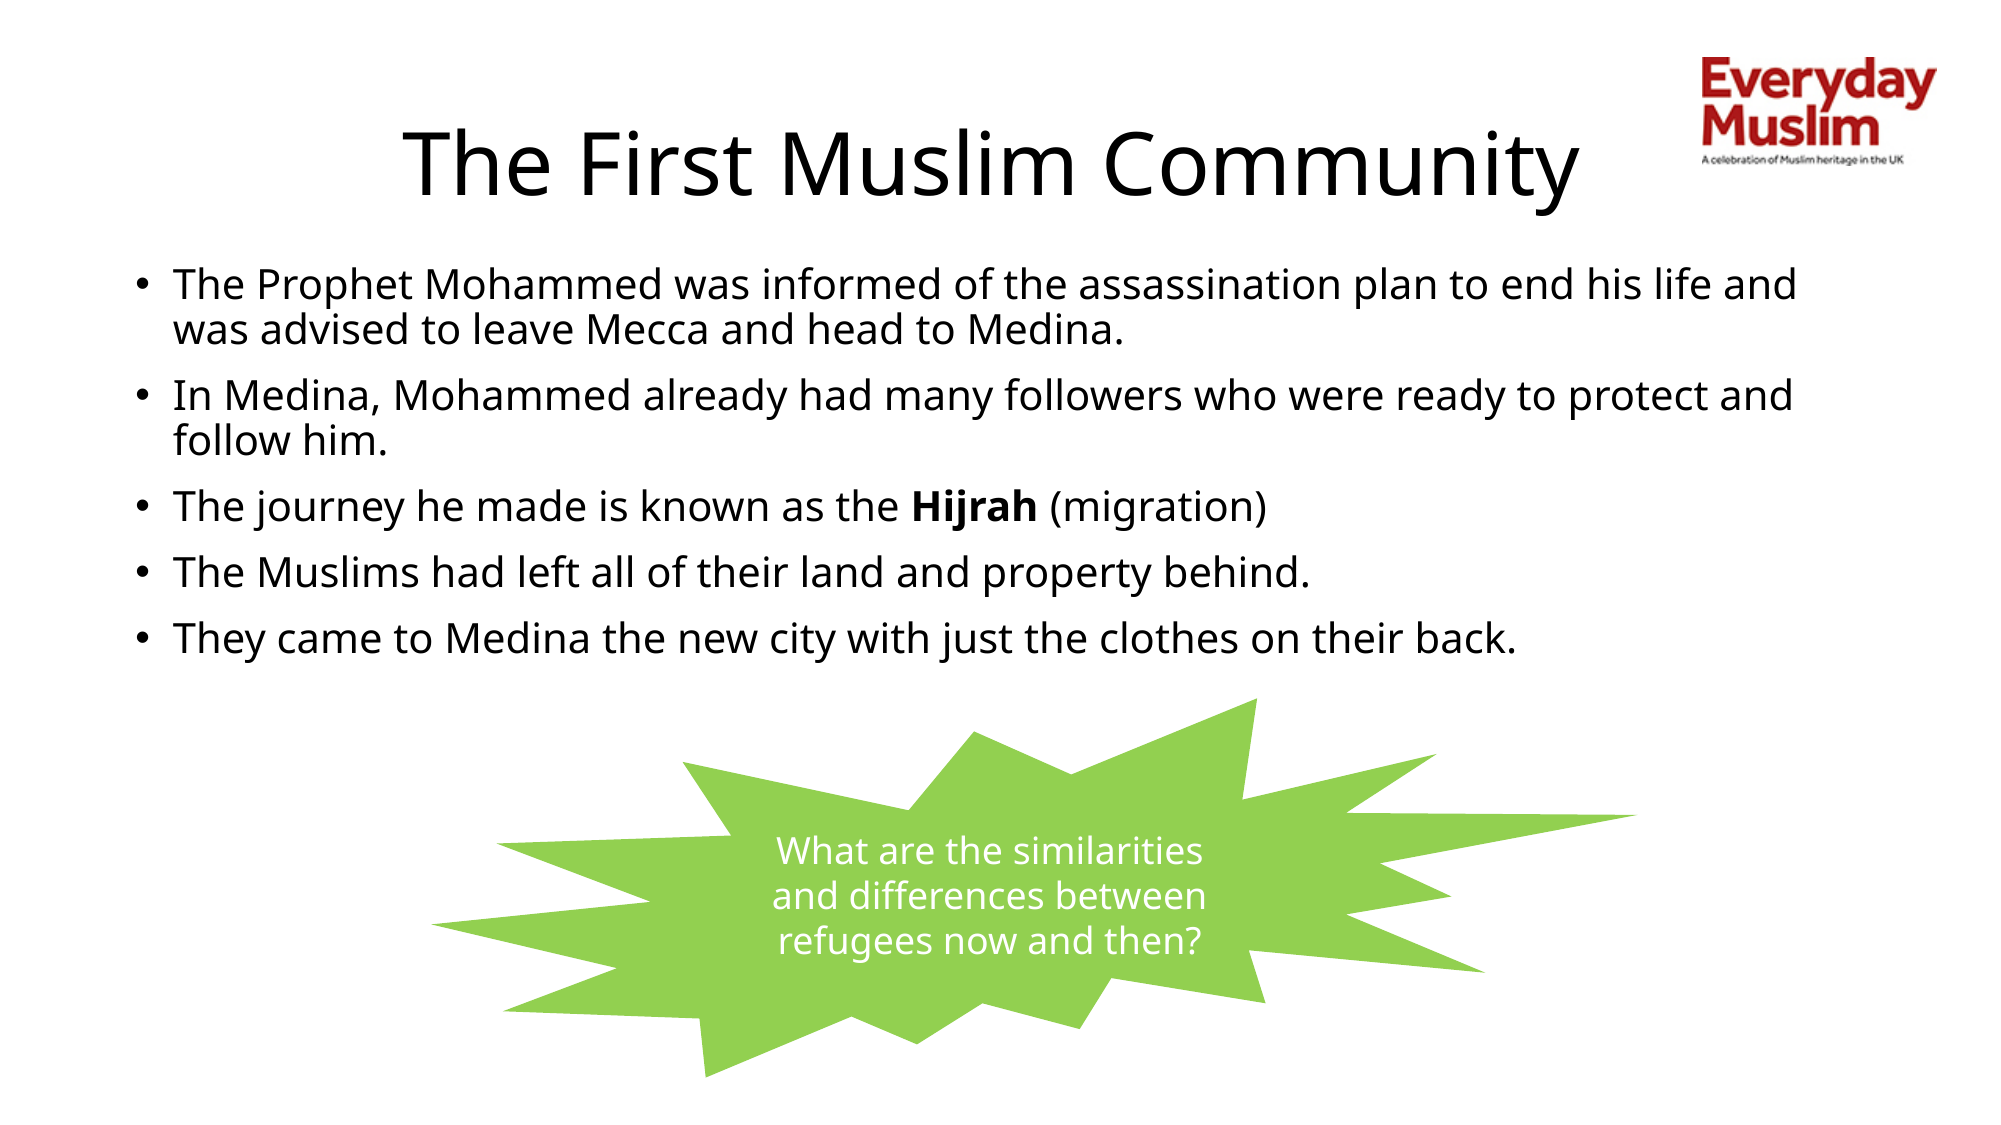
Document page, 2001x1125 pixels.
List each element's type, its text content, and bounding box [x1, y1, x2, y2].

text_box What are the similarities and differences between refugees now and then? [430, 696, 1638, 1080]
title The First Muslim Community [120, 124, 1863, 210]
list The Prophet Mohammed was informed of the assassination plan to end his life and was advised to leave Mecca and head to Medina. In Medina, Mohammed already had many followers who were ready to protect and follow him. The journey he made is known as the Hijrah (migration) The Muslims had left all of their land and property behind. They came to Medina the new city with just the clothes on their back. [120, 255, 1863, 821]
picture [1701, 57, 1937, 166]
